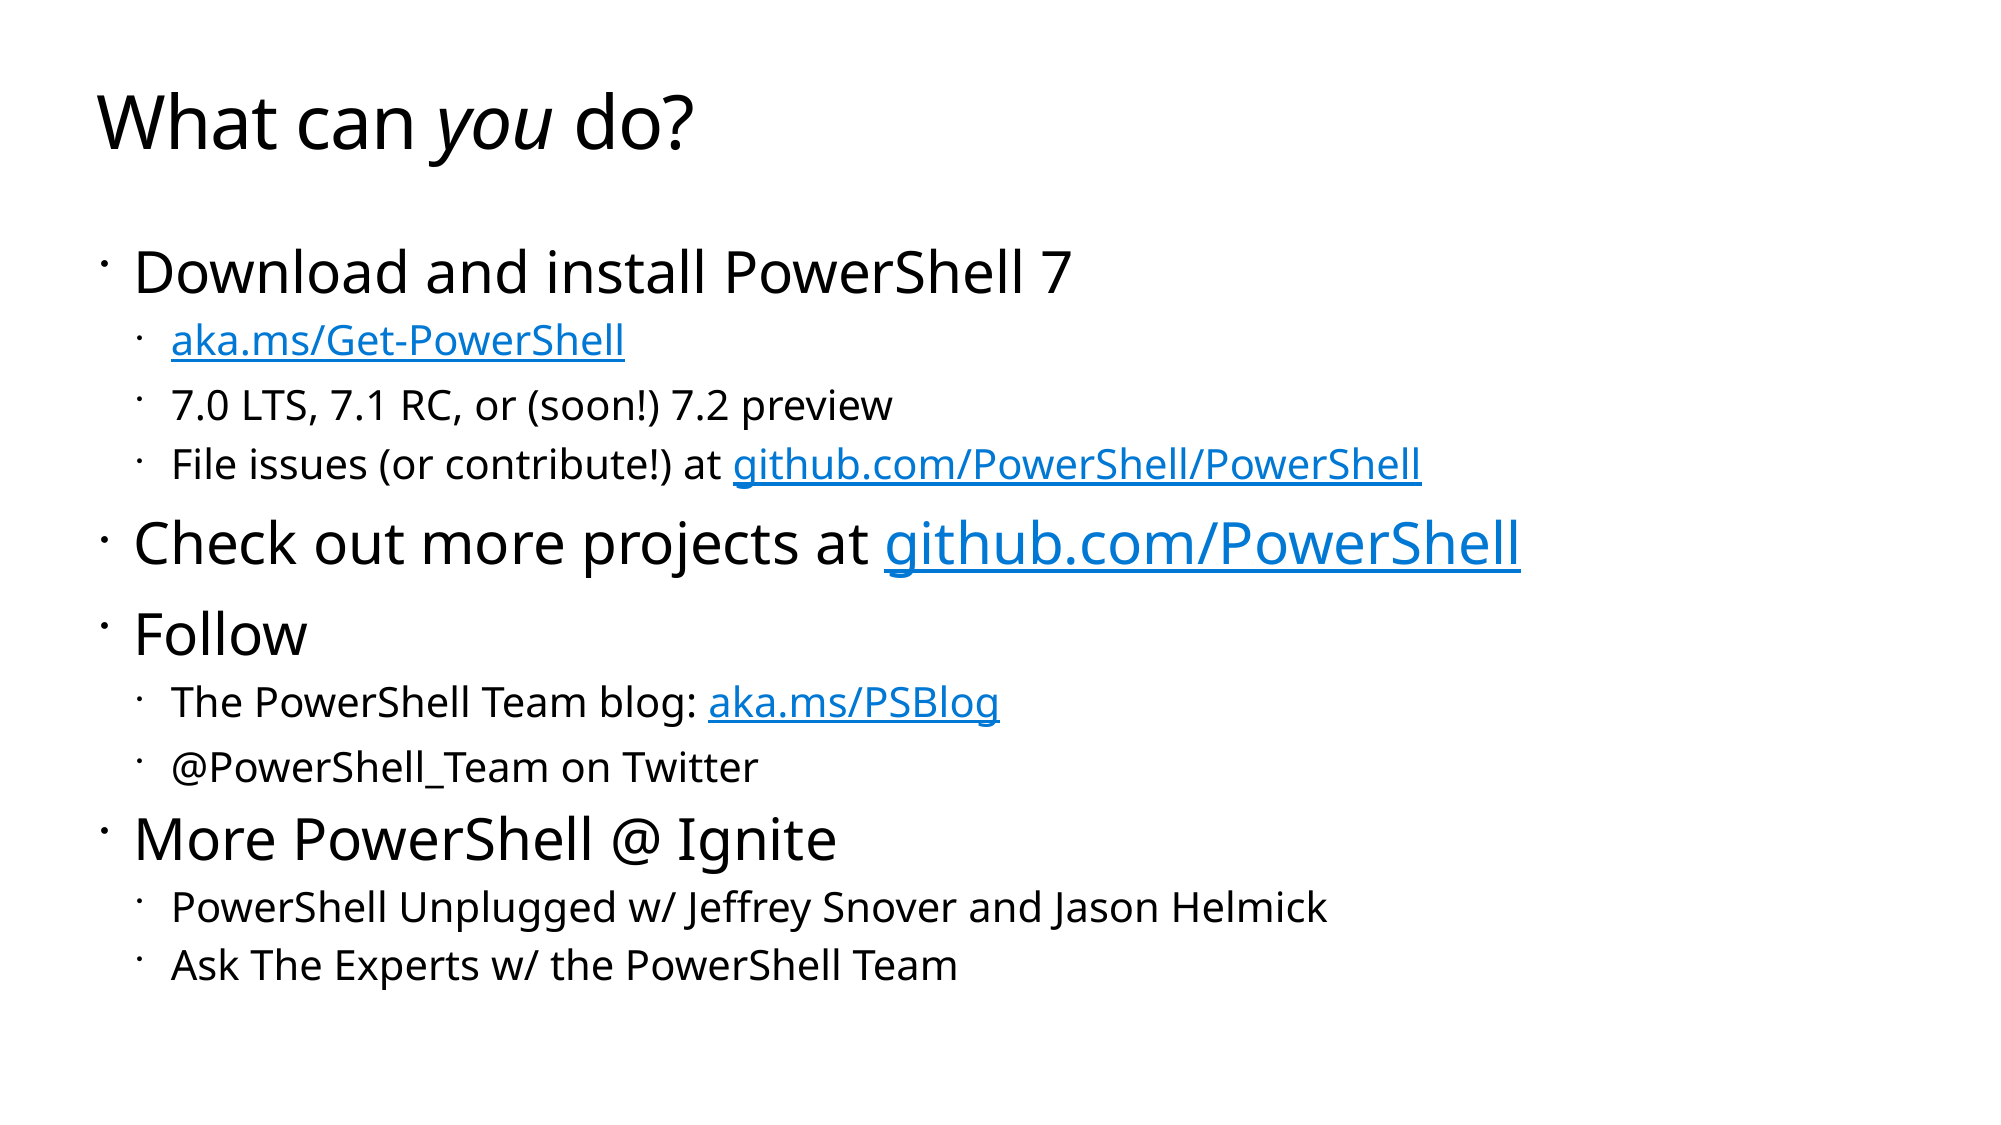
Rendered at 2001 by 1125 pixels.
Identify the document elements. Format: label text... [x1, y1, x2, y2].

list Download and install PowerShell 7 aka.ms/Get-PowerShell 7.0 LTS, 7.1 RC, or (soon!) 7.2 preview File issues (or contribute!) at github.com/PowerShell/PowerShell Check out more projects at github.com/PowerShell Follow The PowerShell Team blog: aka.ms/PSBlog @PowerShell_Team on Twitter More PowerShell @ Ignite PowerShell Unplugged w/ Jeffrey Snover and Jason Helmick Ask The Experts w/ the PowerShell Team [95, 235, 1904, 1125]
title What can you do? [96, 75, 1904, 166]
